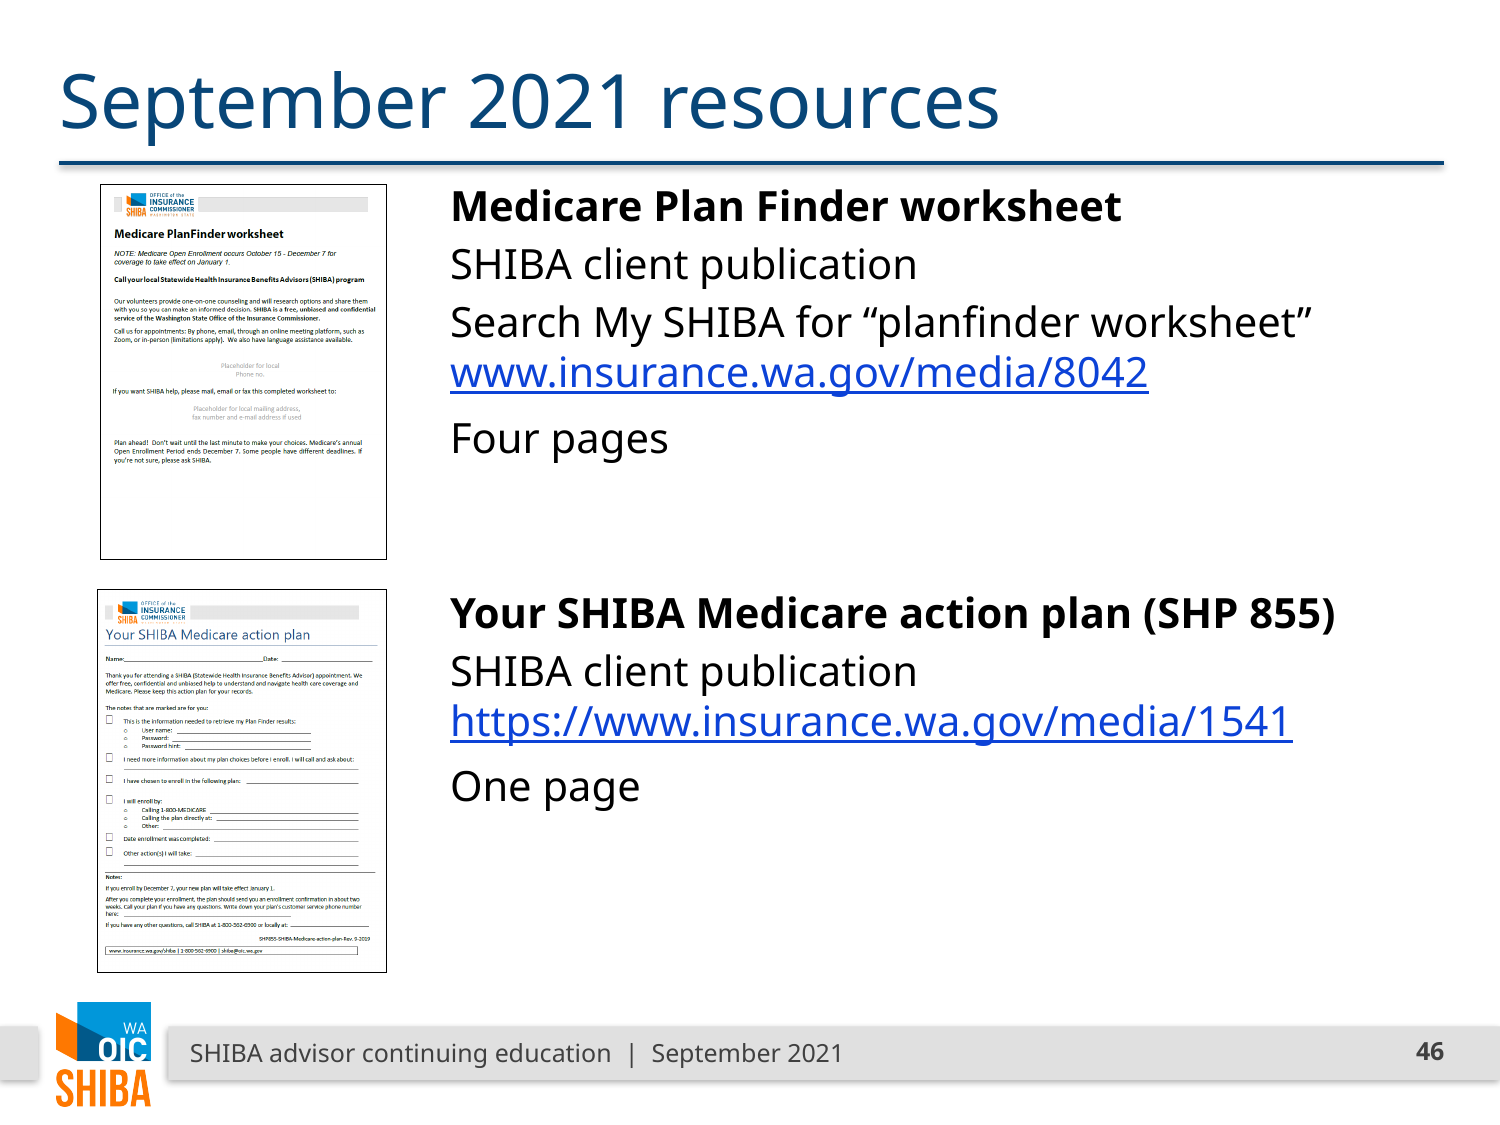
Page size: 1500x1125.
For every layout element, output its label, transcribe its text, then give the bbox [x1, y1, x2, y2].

picture [97, 589, 387, 973]
picture [100, 183, 387, 560]
list Medicare Plan Finder worksheet SHIBA client publication Search My SHIBA for “planfinder worksheet” www.insurance.wa.gov/media/8042 Four pages Your SHIBA Medicare action plan (SHP 855) SHIBA client publication https://www.insurance.wa.gov/media/1541 One page [450, 179, 1445, 915]
footer SHIBA advisor continuing education | September 2021 [190, 1035, 942, 1069]
slide_number 46 [1339, 1035, 1445, 1069]
title September 2021 resources [59, 53, 1445, 217]
picture [56, 1002, 151, 1107]
